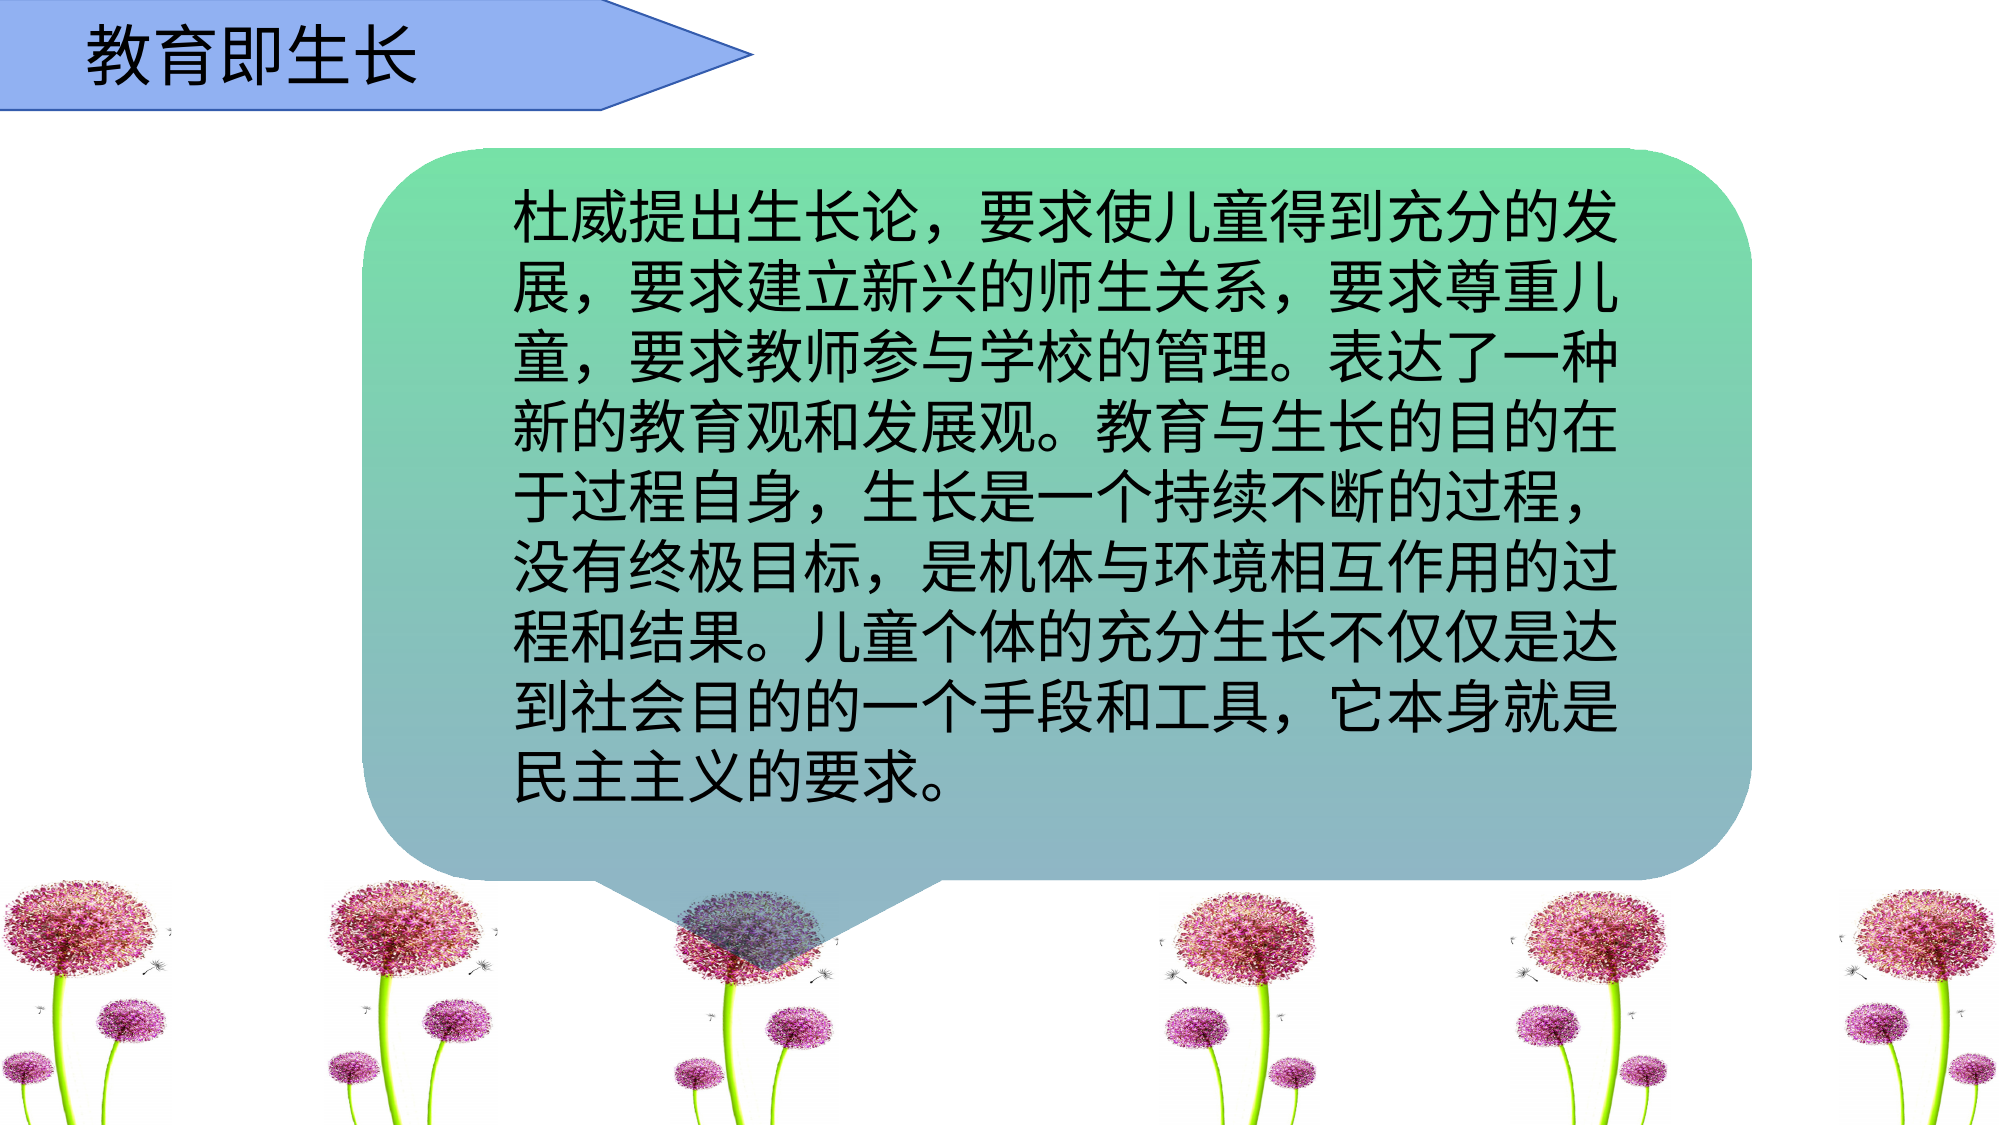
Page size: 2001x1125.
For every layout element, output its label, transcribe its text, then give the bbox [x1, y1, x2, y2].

picture [324, 880, 498, 1125]
picture [1159, 892, 1320, 1125]
text_box 杜威提出生长论，要求使儿童得到充分的发展，要求建立新兴的师生关系，要求尊重儿童，要求教师参与学校的管理。表达了一种新的教育观和发展观。教育与生长的目的在于过程自身，生长是一个持续不断的过程，没有终极目标，是机体与环境相互作用的过程和结果。儿童个体的充分生长不仅仅是达到社会目的的一个手段和工具，它本身就是民主主义的要求。 [497, 173, 1670, 818]
picture [1510, 890, 1671, 1125]
picture [0, 880, 172, 1125]
text_box 教育即生长 [70, 6, 575, 102]
text_box [361, 147, 1753, 936]
picture [670, 890, 839, 1125]
picture [1839, 889, 1999, 1125]
text_box [0, 0, 755, 112]
